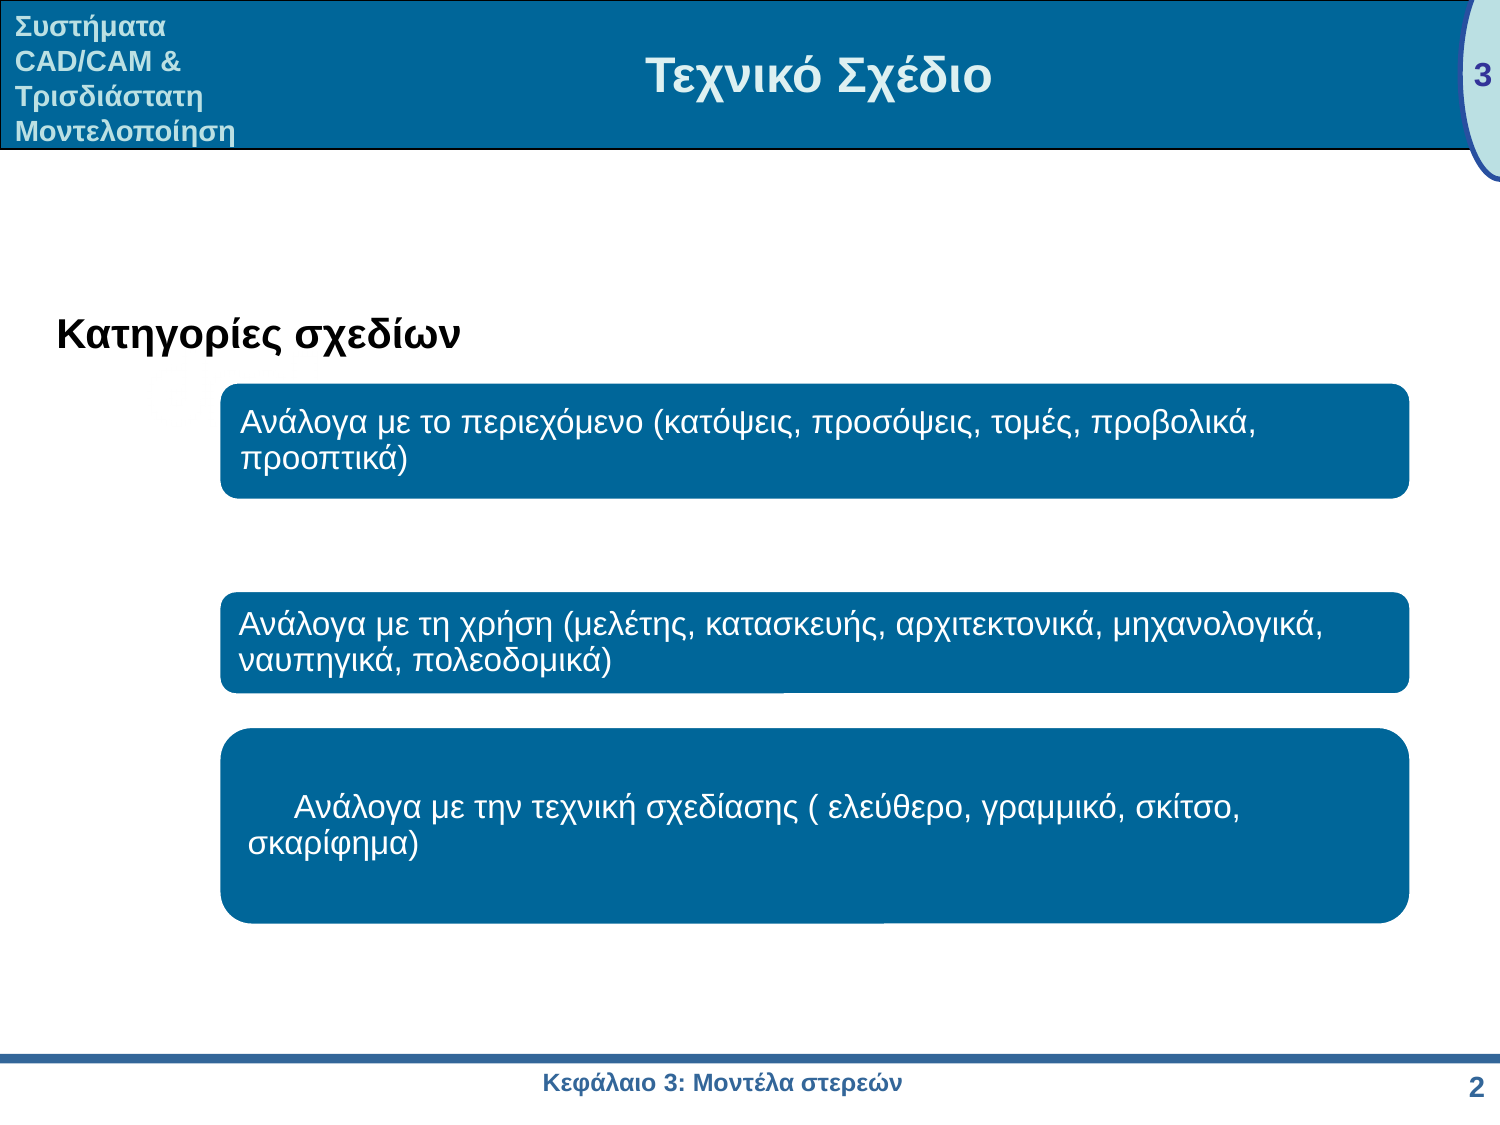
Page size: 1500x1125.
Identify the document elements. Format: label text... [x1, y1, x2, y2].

title Τεχνικό Σχέδιο [222, 30, 1416, 114]
text_box Κατηγορίες σχεδίων [41, 290, 1114, 374]
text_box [218, 375, 1412, 991]
slide_number 2 [1411, 1060, 1500, 1116]
